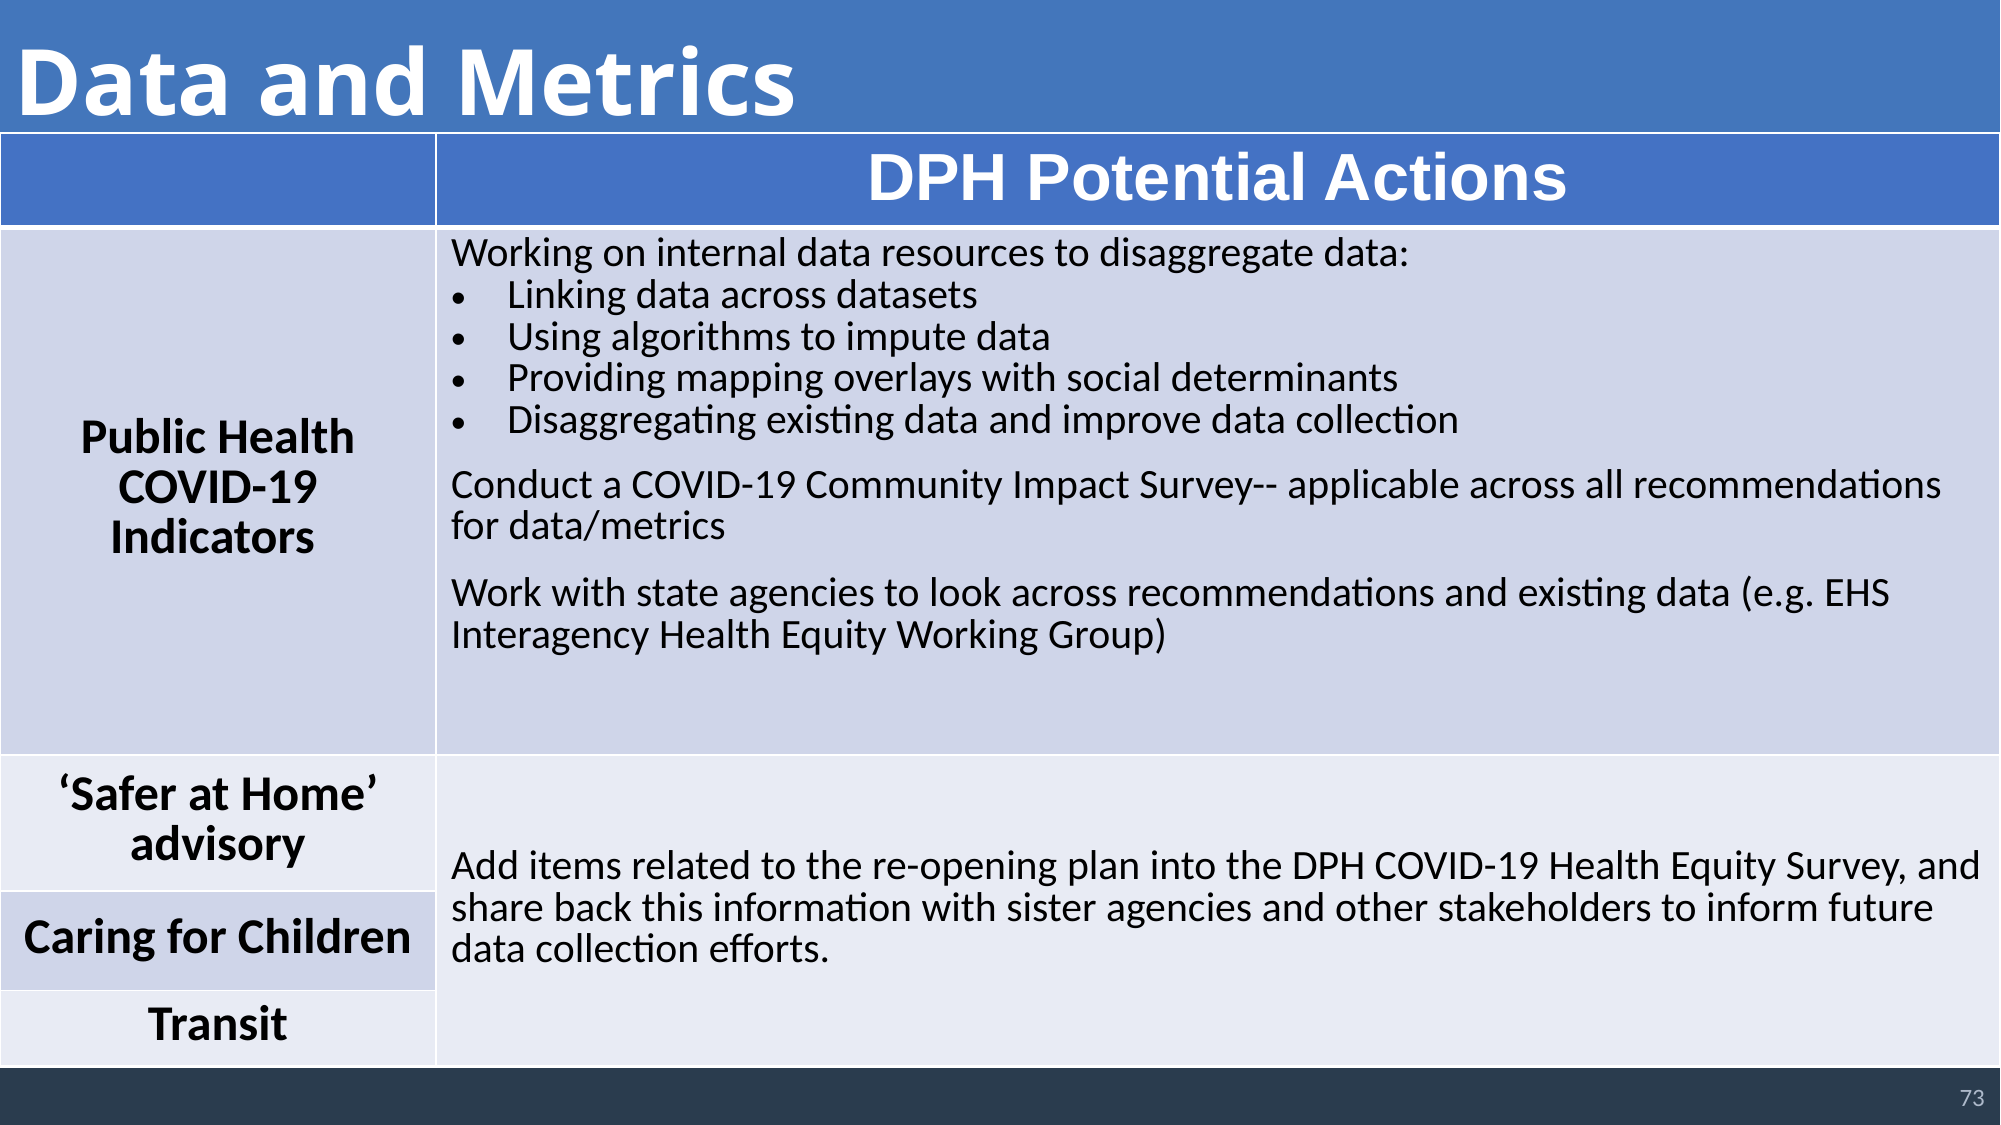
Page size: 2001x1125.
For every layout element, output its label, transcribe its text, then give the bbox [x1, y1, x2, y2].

table_cell Public Health COVID-19 Indicators [1, 230, 435, 754]
text_box Data and Metrics [0, 16, 1951, 132]
table_cell Transit [1, 991, 435, 1065]
table_header DPH Potential Actions [437, 134, 1999, 225]
table_cell Caring for Children [1, 892, 435, 990]
table_cell ‘Safer at Home’ advisory [1, 756, 435, 890]
slide_number 73 [1551, 1066, 2000, 1125]
table_header [1, 134, 435, 225]
table_cell Working on internal data resources to disaggregate data: Linking data across datasets Using algorithms to impute data Providing mapping overlays with social determinants Disaggregating existing data and improve data collection Conduct a COVID-19 Community Impact Survey-- applicable across all recommendations for data/metrics Work with state agencies to look across recommendations and existing data (e.g. EHS Interagency Health Equity Working Group) [437, 230, 1999, 754]
table_cell Add items related to the re-opening plan into the DPH COVID-19 Health Equity Survey, and share back this information with sister agencies and other stakeholders to inform future data collection efforts. [437, 756, 1999, 1065]
